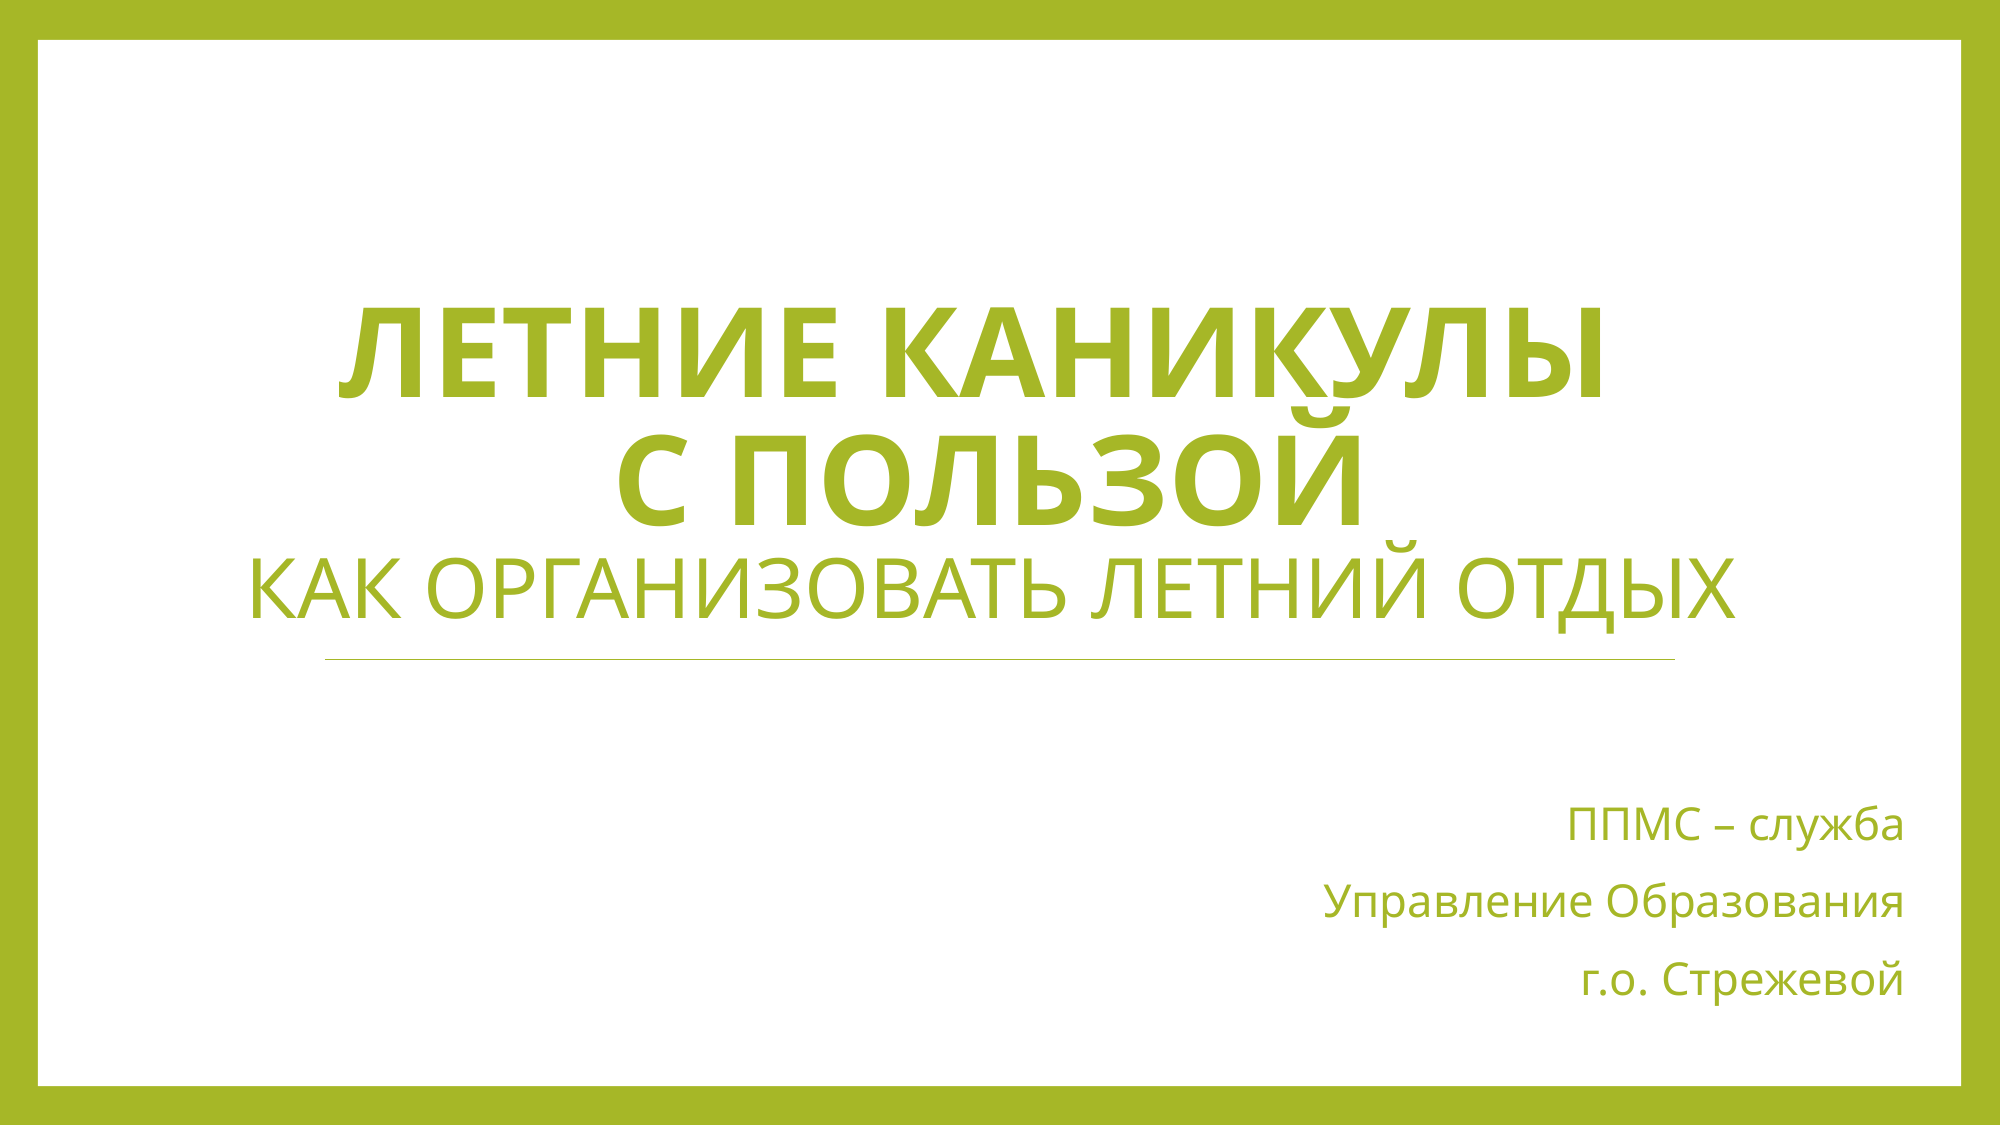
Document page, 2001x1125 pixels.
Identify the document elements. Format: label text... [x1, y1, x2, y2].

list ППМС – служба Управление Образования г.о. Стрежевой [280, 793, 1921, 1015]
title Летние каникулы с пользой Как организовать летний отдых [183, 148, 1800, 794]
